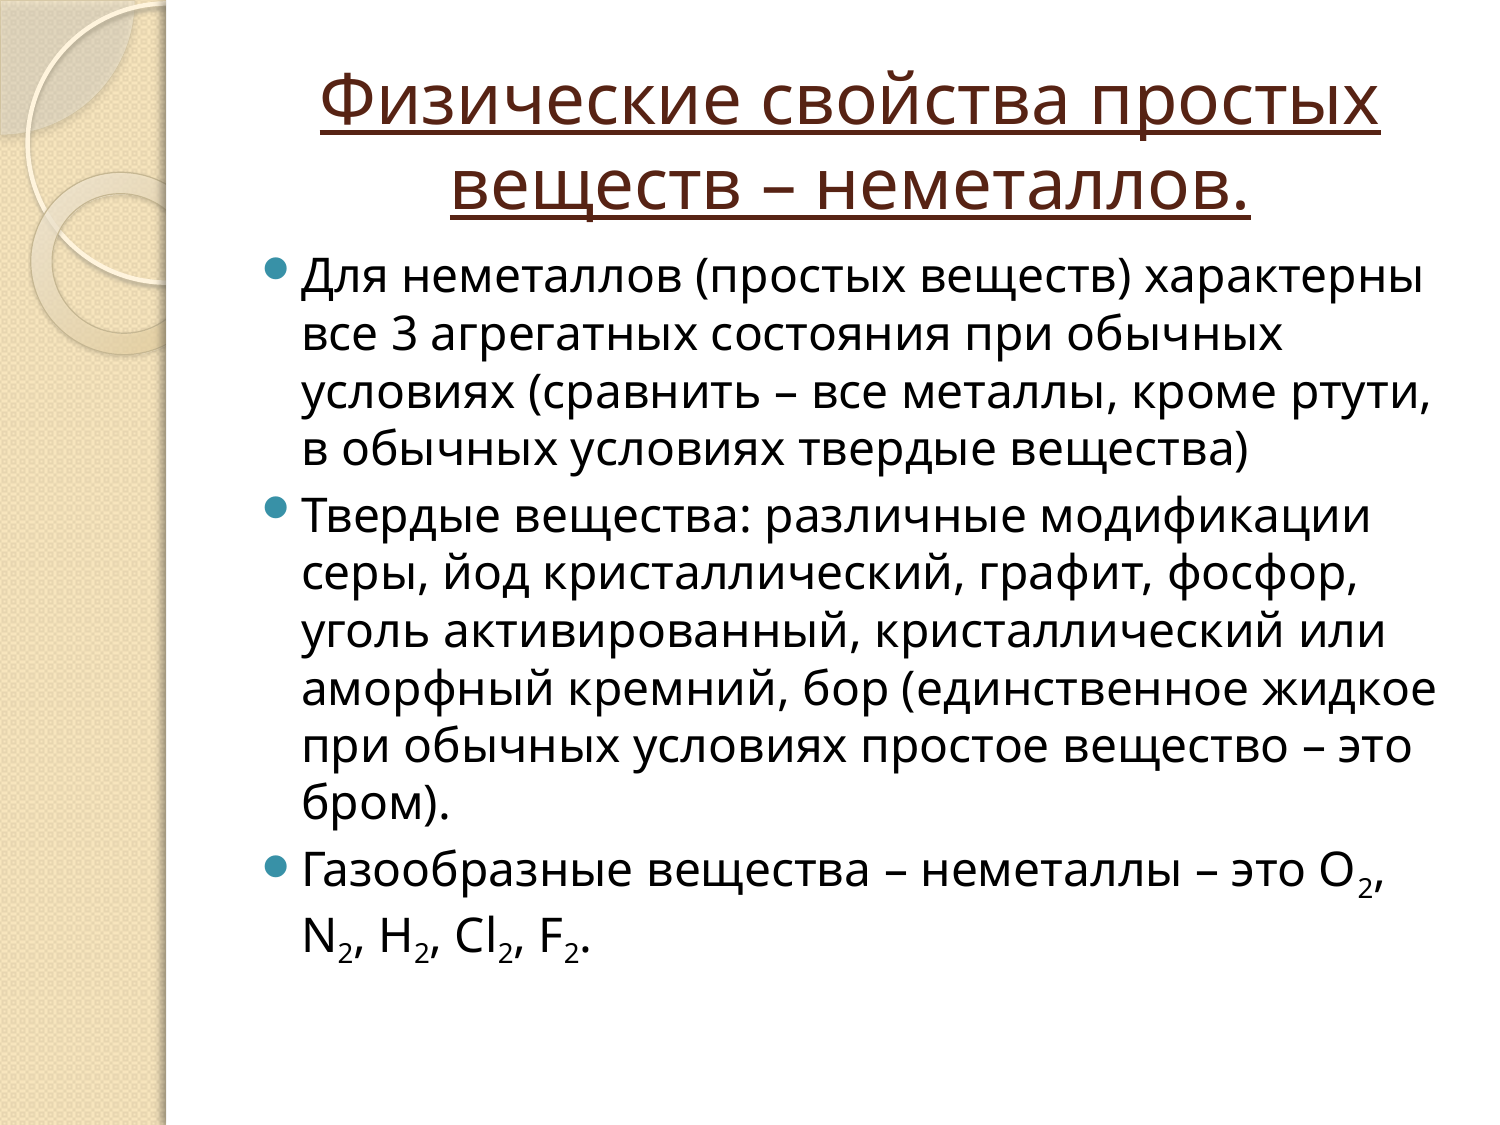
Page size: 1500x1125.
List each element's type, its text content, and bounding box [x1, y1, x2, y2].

list Для неметаллов (простых веществ) характерны все 3 агрегатных состояния при обычных условиях (сравнить – все металлы, кроме ртути, в обычных условиях твердые вещества) Твердые вещества: различные модификации серы, йод кристаллический, графит, фосфор, уголь активированный, кристаллический или аморфный кремний, бор (единственное жидкое при обычных условиях простое вещество – это бром). Газообразные вещества – неметаллы – это О2, N2, H2, Cl2, F2. [235, 237, 1466, 1025]
title Физические свойства простых веществ – неметаллов. [235, 45, 1466, 233]
